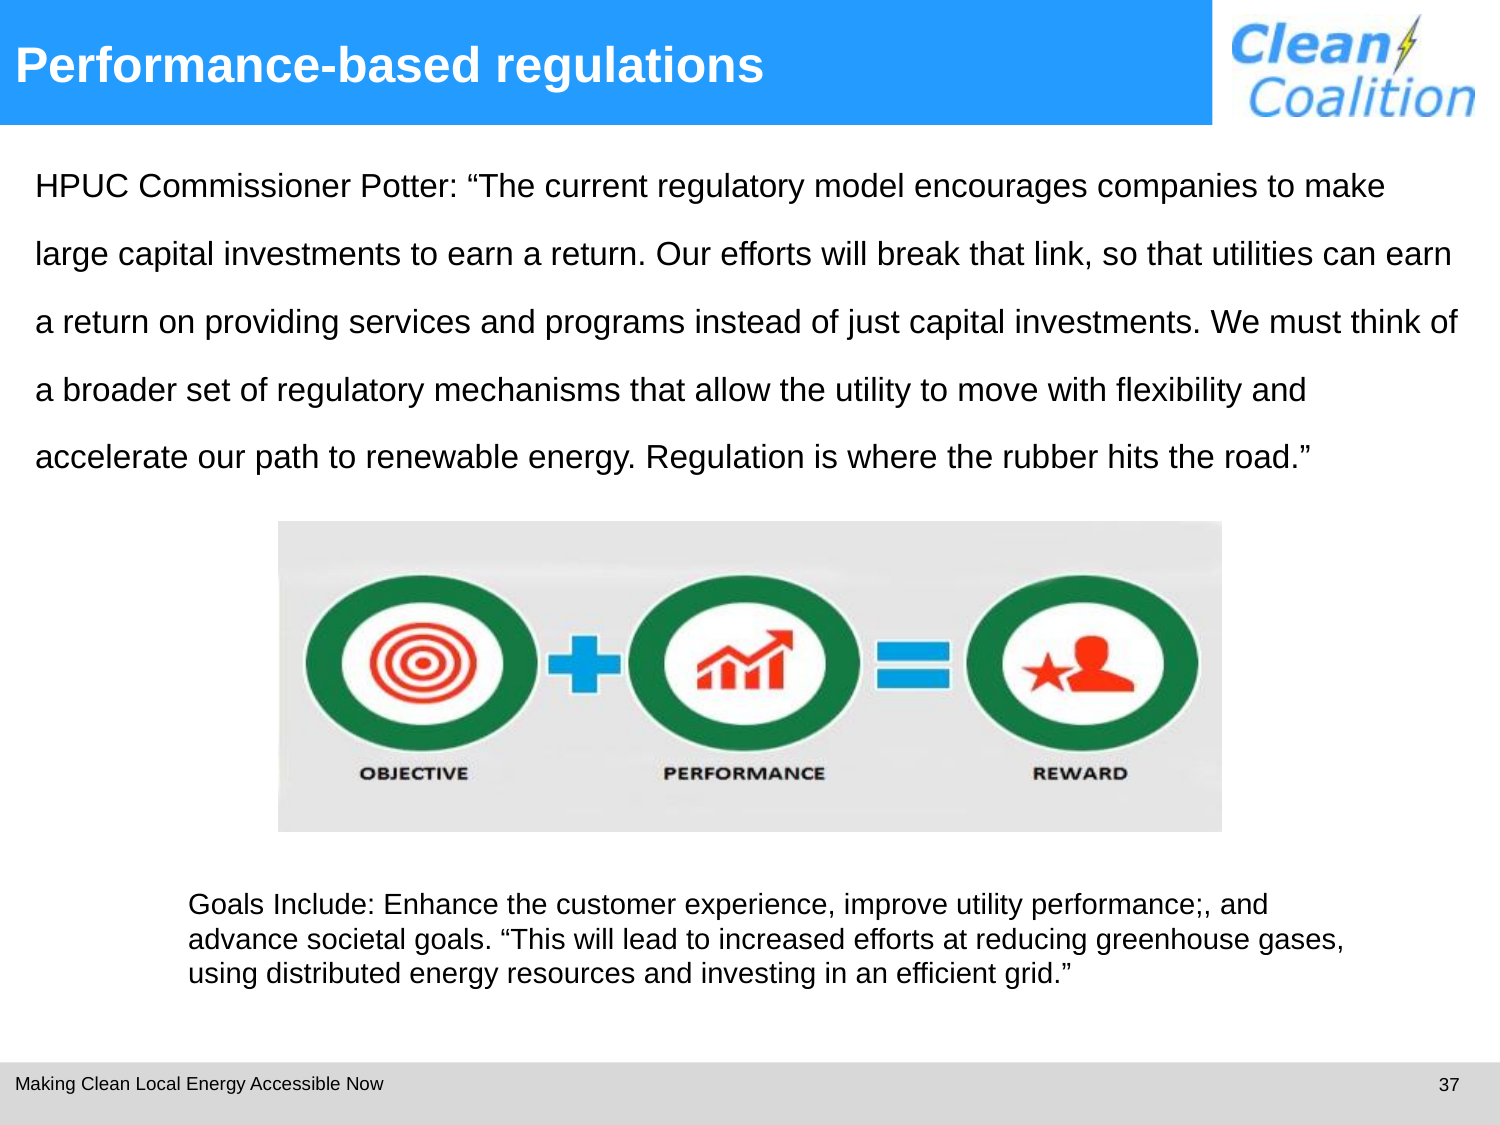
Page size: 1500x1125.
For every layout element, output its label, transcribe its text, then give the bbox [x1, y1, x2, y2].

picture [1232, 14, 1475, 117]
picture [278, 520, 1222, 832]
title Performance-based regulations [0, 0, 1200, 125]
text_box HPUC Commissioner Potter: “The current regulatory model encourages companies to make large capital investments to earn a return. Our efforts will break that link, so that utilities can earn a return on providing services and programs instead of just capital investments. We must think of a broader set of regulatory mechanisms that allow the utility to move with flexibility and accelerate our path to renewable energy. Regulation is where the rubber hits the road.” [20, 128, 1480, 475]
text_box Goals Include: Enhance the customer experience, improve utility performance;, and advance societal goals. “This will lead to increased efforts at reducing greenhouse gases, using distributed energy resources and investing in an efficient grid.” [173, 877, 1364, 1033]
